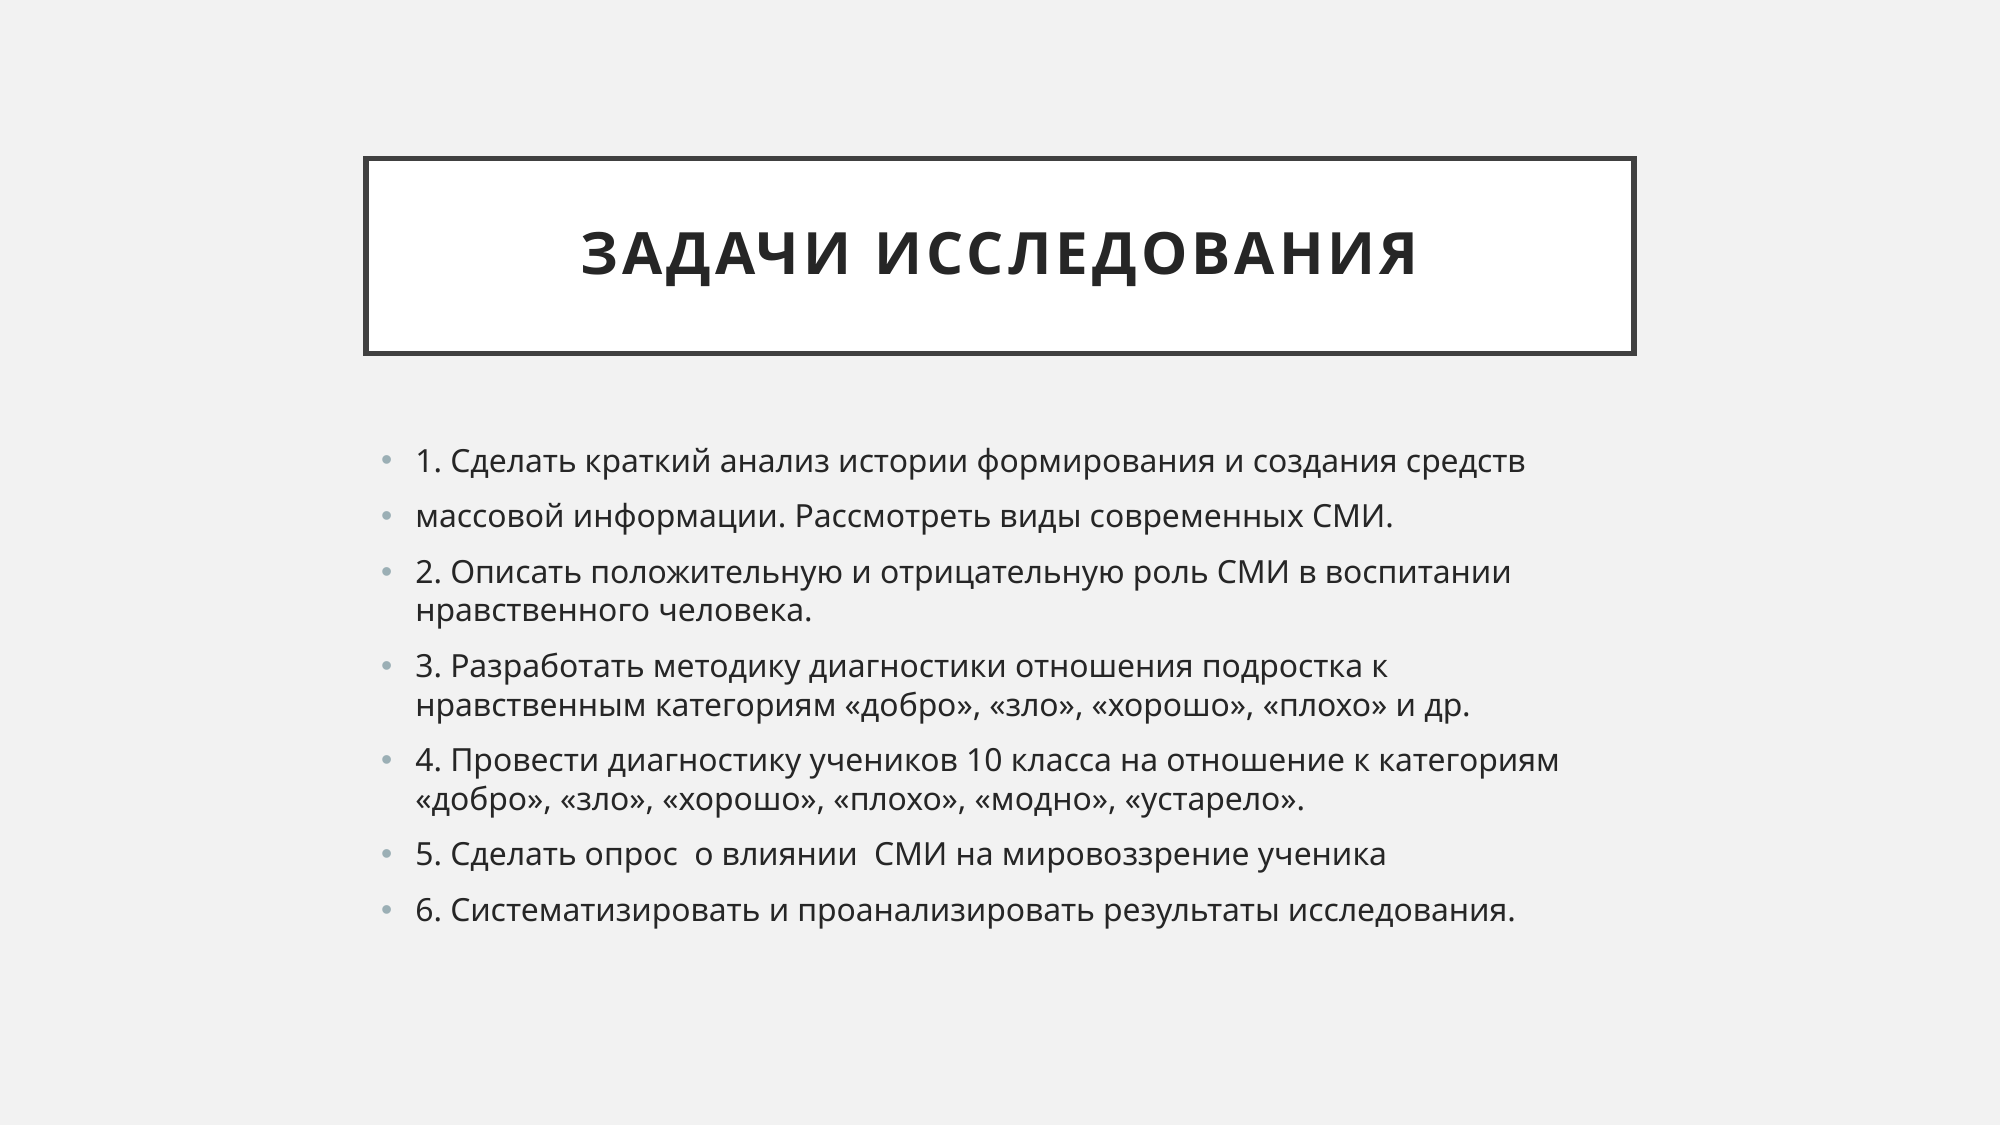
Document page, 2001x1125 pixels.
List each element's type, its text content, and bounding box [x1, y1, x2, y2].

title Задачи исследования [363, 156, 1637, 356]
list 1. Сделать краткий анализ истории формирования и создания средств массовой информации. Рассмотреть виды современных СМИ. 2. Описать положительную и отрицательную роль СМИ в воспитании нравственного человека. 3. Разработать методику диагностики отношения подростка к нравственным категориям «добро», «зло», «хорошо», «плохо» и др. 4. Провести диагностику учеников 10 класса на отношение к категориям «добро», «зло», «хорошо», «плохо», «модно», «устарело». 5. Сделать опрос о влиянии СМИ на мировоззрение ученика 6. Систематизировать и проанализировать результаты исследования. [366, 432, 1634, 942]
